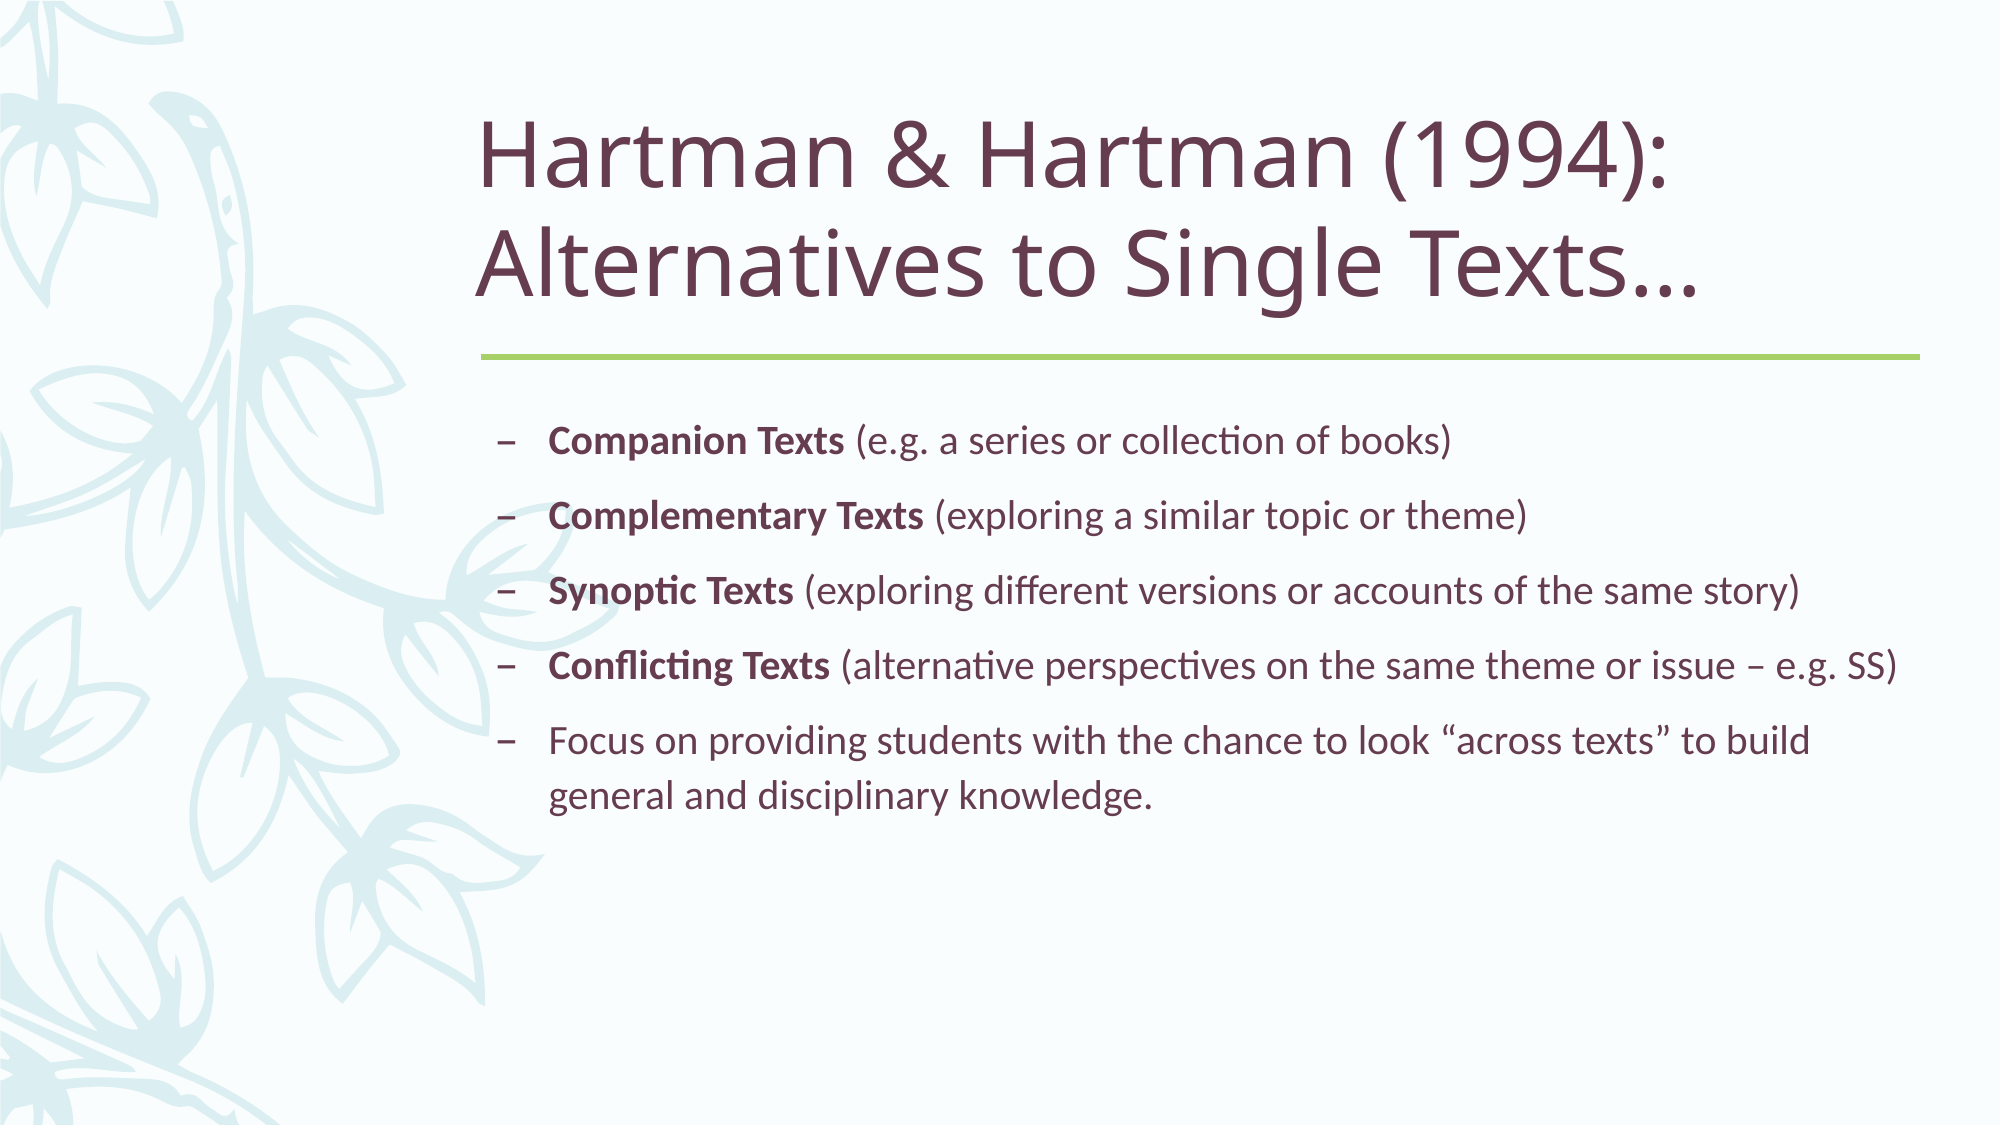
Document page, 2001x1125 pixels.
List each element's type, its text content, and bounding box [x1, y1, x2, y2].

title Hartman & Hartman (1994): Alternatives to Single Texts… [460, 93, 1920, 350]
list Companion Texts (e.g. a series or collection of books) Complementary Texts (exploring a similar topic or theme) Synoptic Texts (exploring different versions or accounts of the same story) Conflicting Texts (alternative perspectives on the same theme or issue – e.g. SS) Focus on providing students with the chance to look “across texts” to build general and disciplinary knowledge. [481, 399, 1920, 999]
